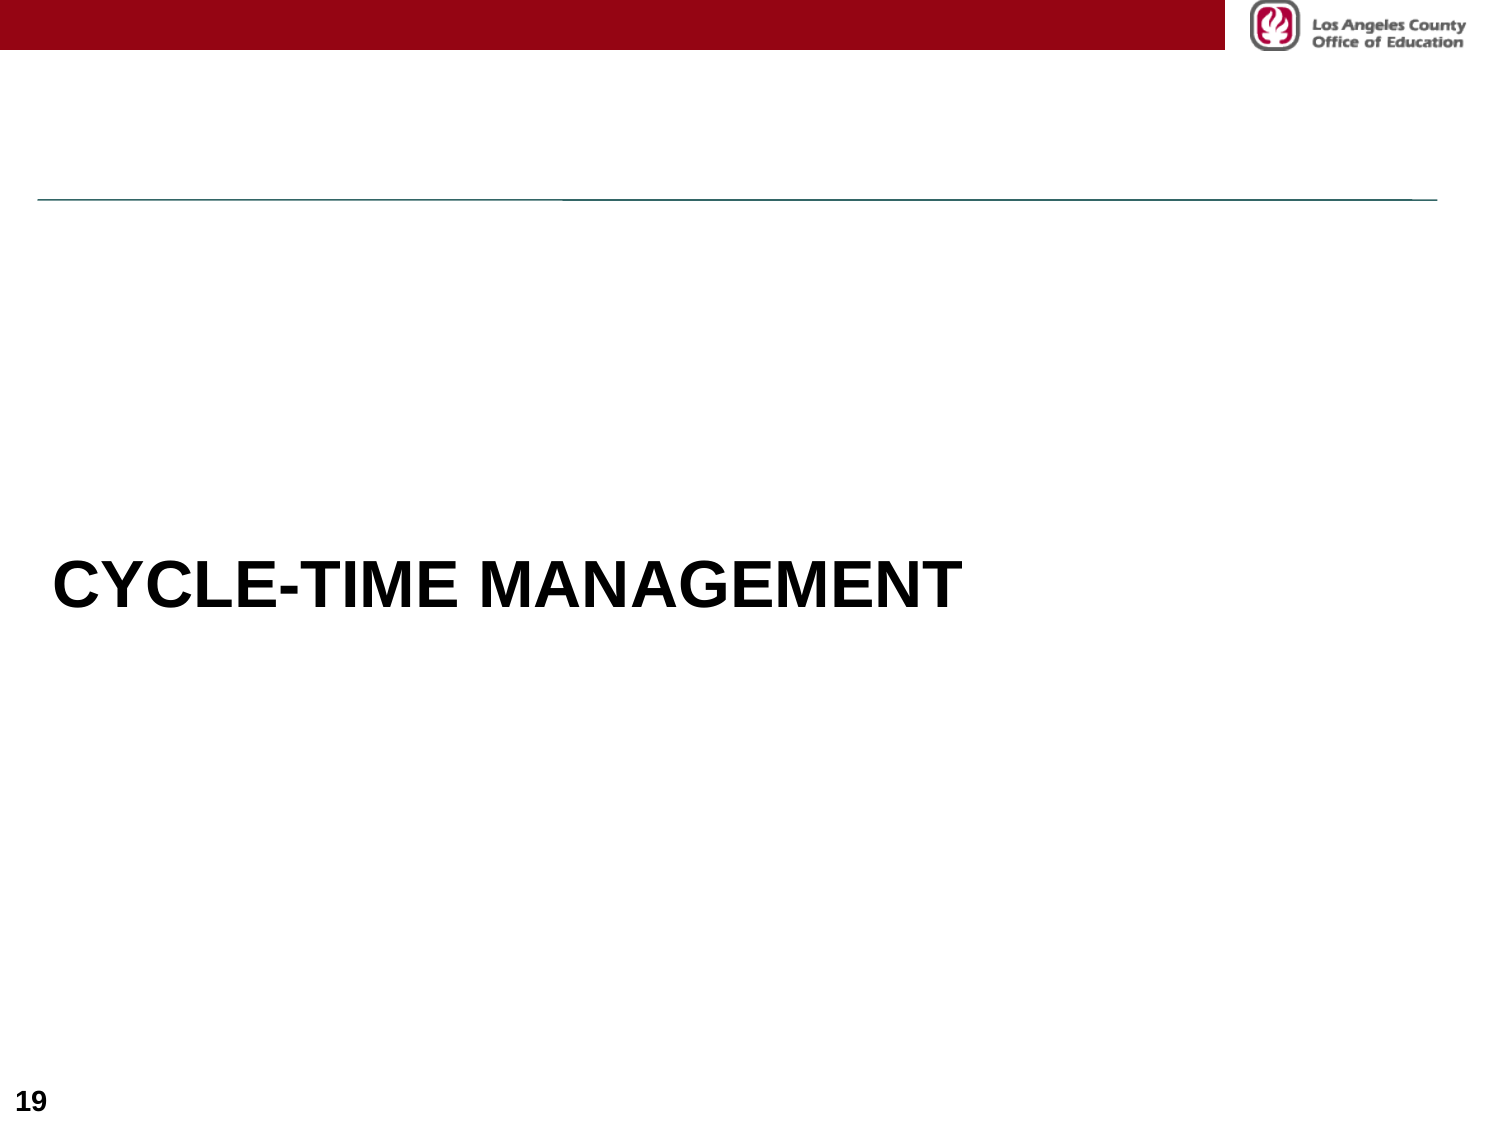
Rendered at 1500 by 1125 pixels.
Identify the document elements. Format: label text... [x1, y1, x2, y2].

title CYCLE-TIME MANAGEMENT [37, 512, 1438, 650]
slide_number 19 [0, 1074, 200, 1125]
picture [1250, 0, 1469, 51]
